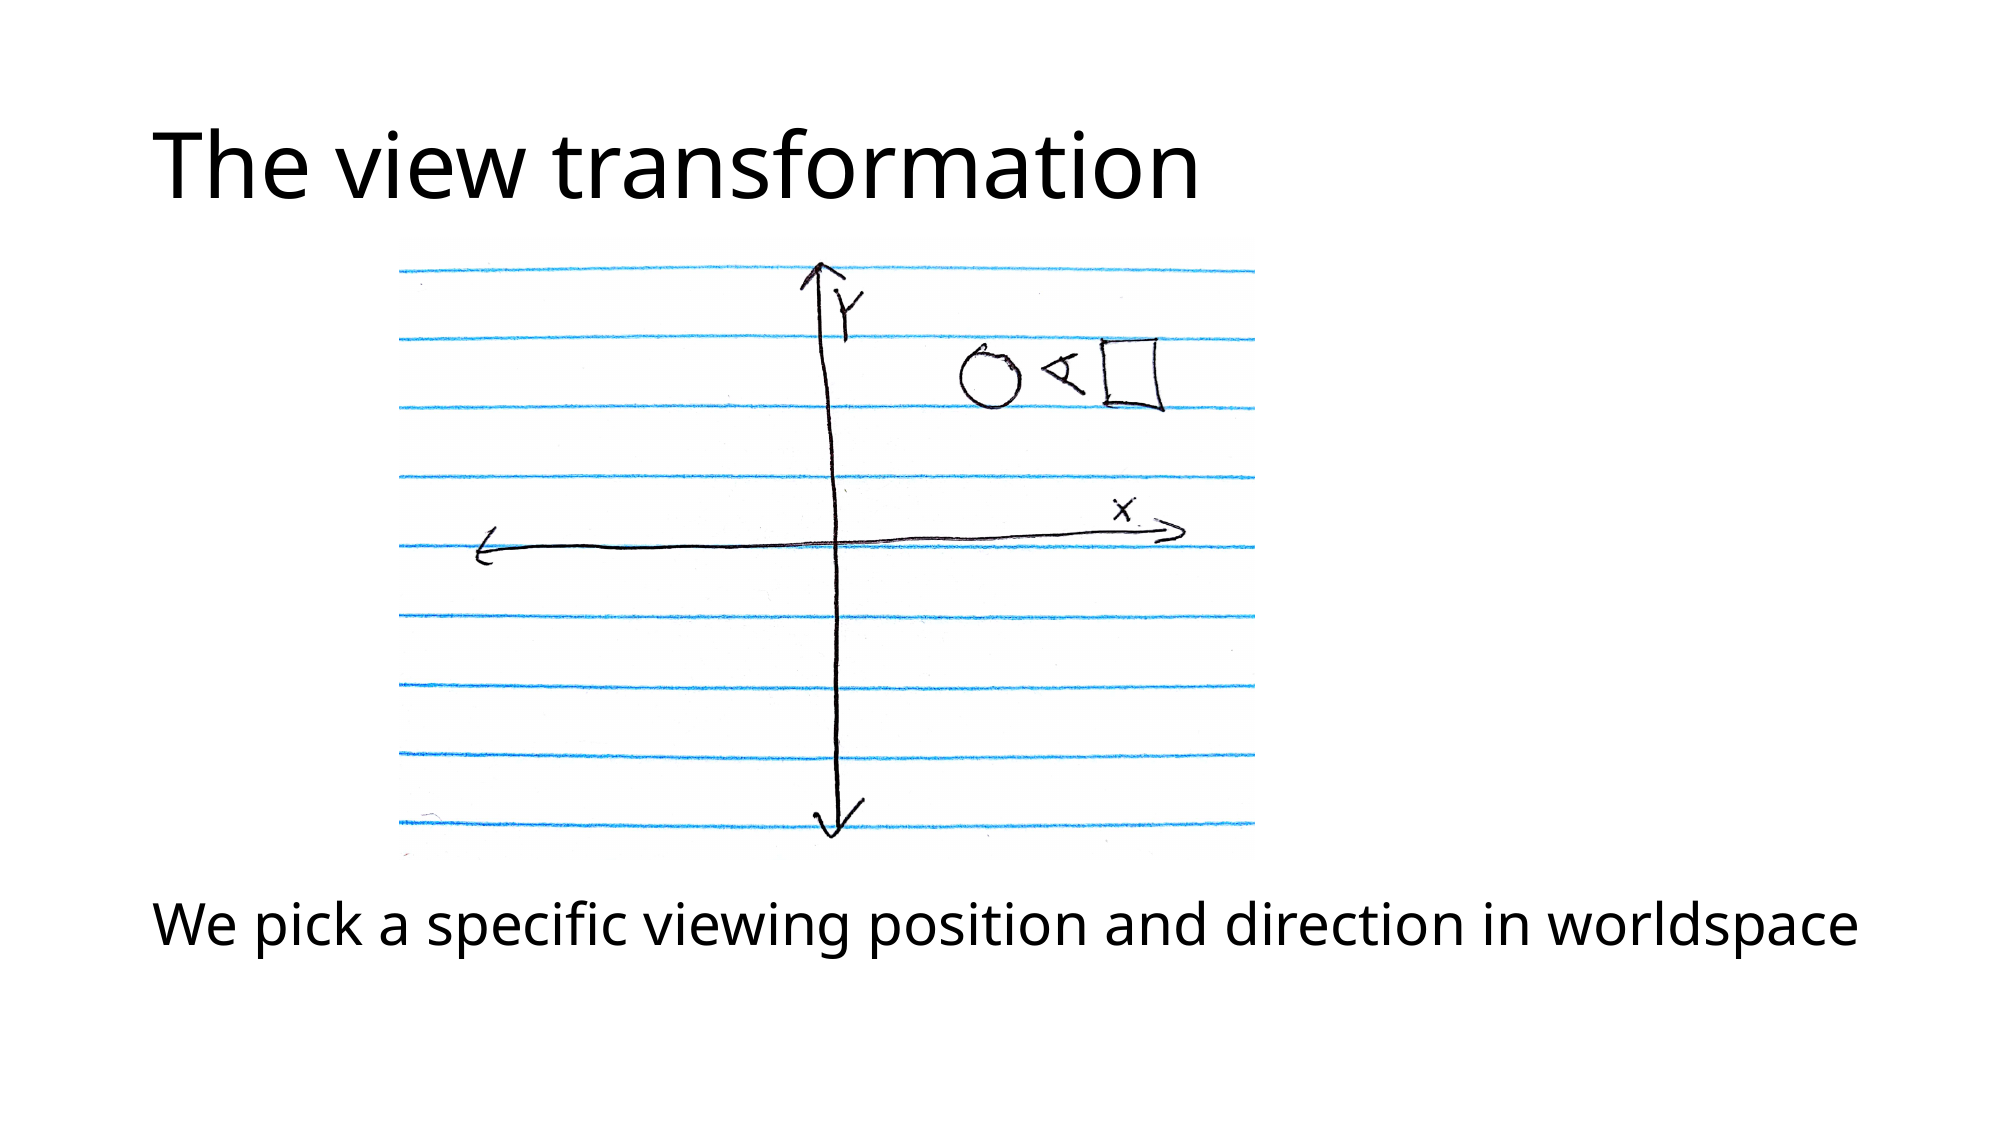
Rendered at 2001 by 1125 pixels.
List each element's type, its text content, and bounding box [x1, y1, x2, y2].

title The view transformation [137, 59, 1863, 278]
list We pick a specific viewing position and direction in worldspace [137, 887, 1976, 1014]
picture [399, 237, 1255, 860]
